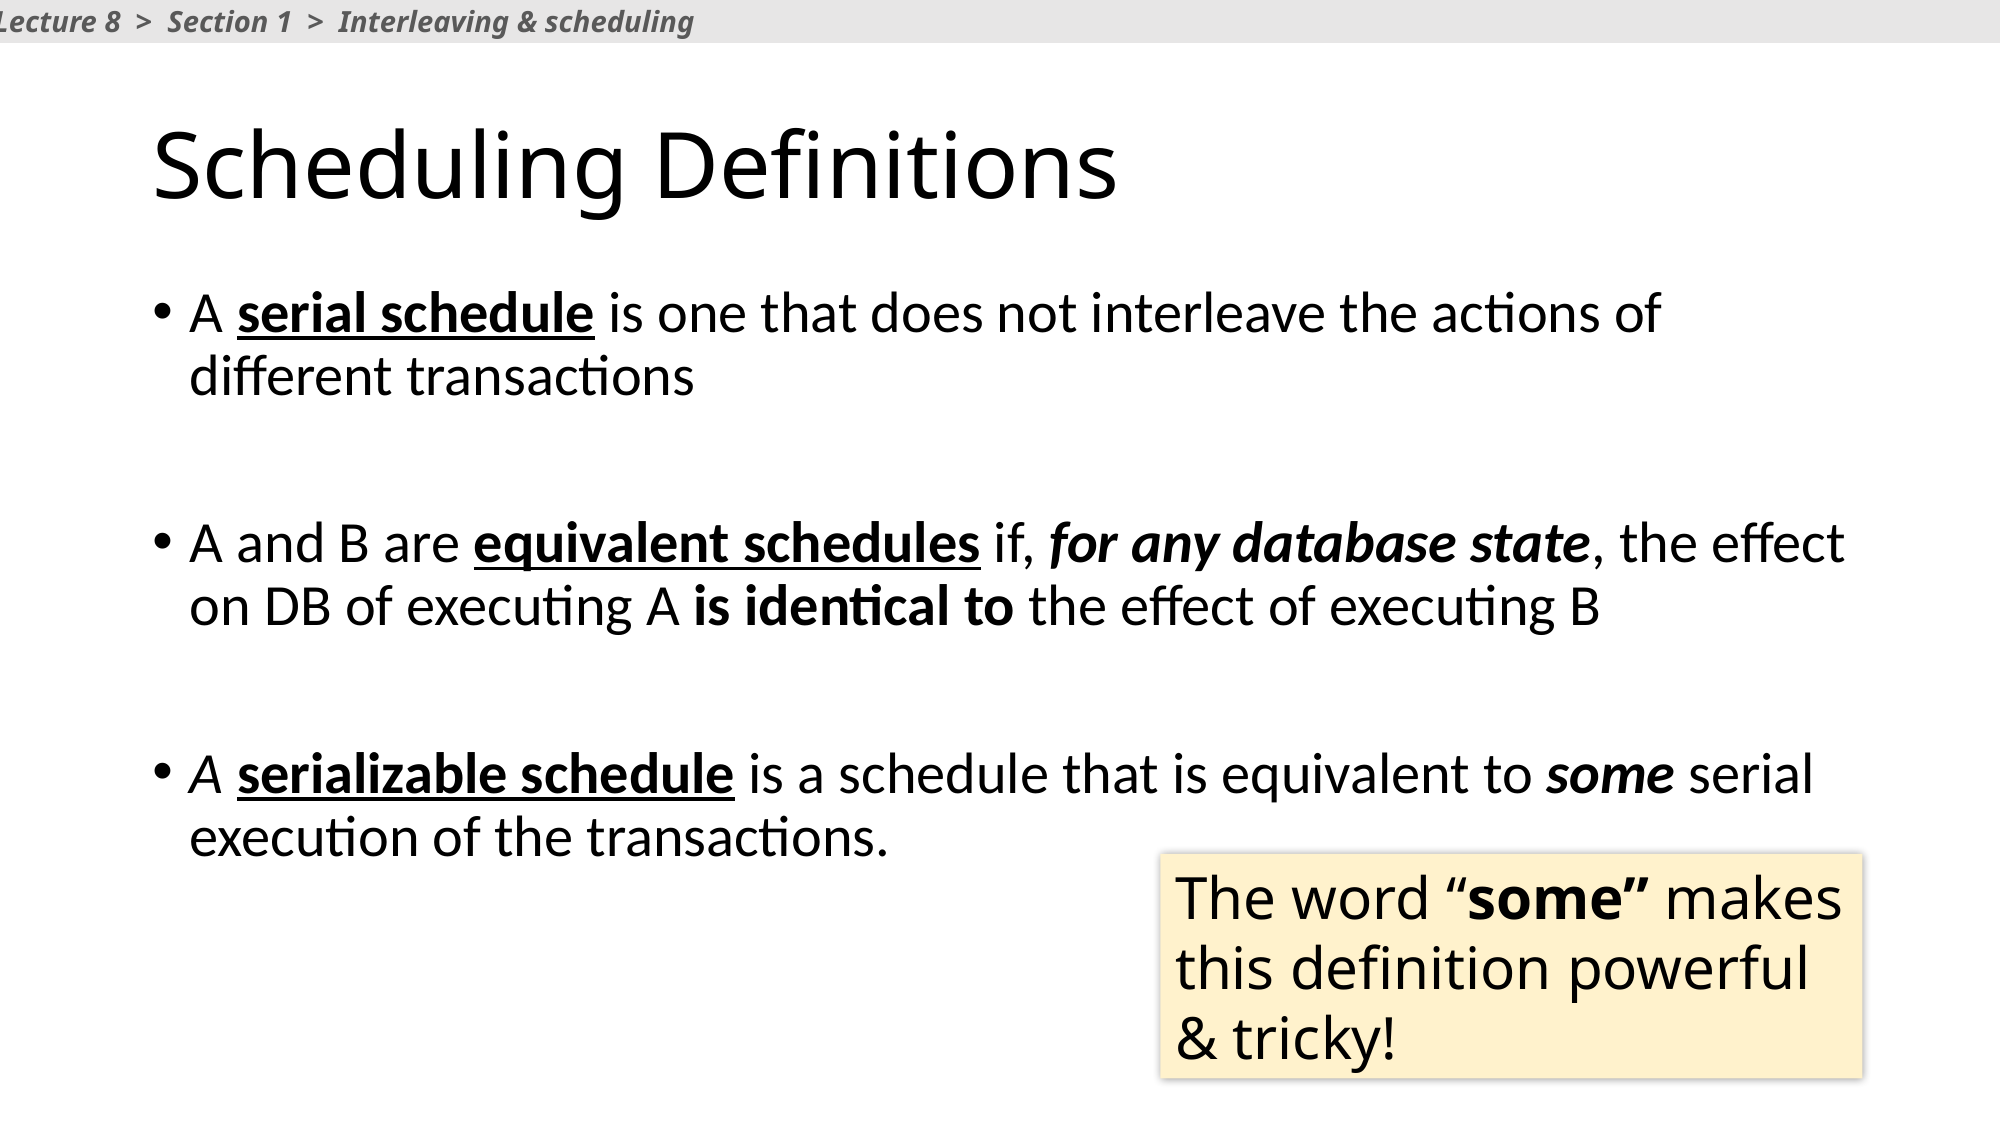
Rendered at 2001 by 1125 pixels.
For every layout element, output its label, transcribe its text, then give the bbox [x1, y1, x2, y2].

text_box The word “some” makes this definition powerful & tricky! [1160, 853, 1863, 1079]
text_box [0, 0, 2000, 47]
list A serial schedule is one that does not interleave the actions of different transactions A and B are equivalent schedules if, for any database state, the effect on DB of executing A is identical to the effect of executing B A serializable schedule is a schedule that is equivalent to some serial execution of the transactions. [137, 275, 1863, 1063]
title Scheduling Definitions [137, 59, 1863, 275]
